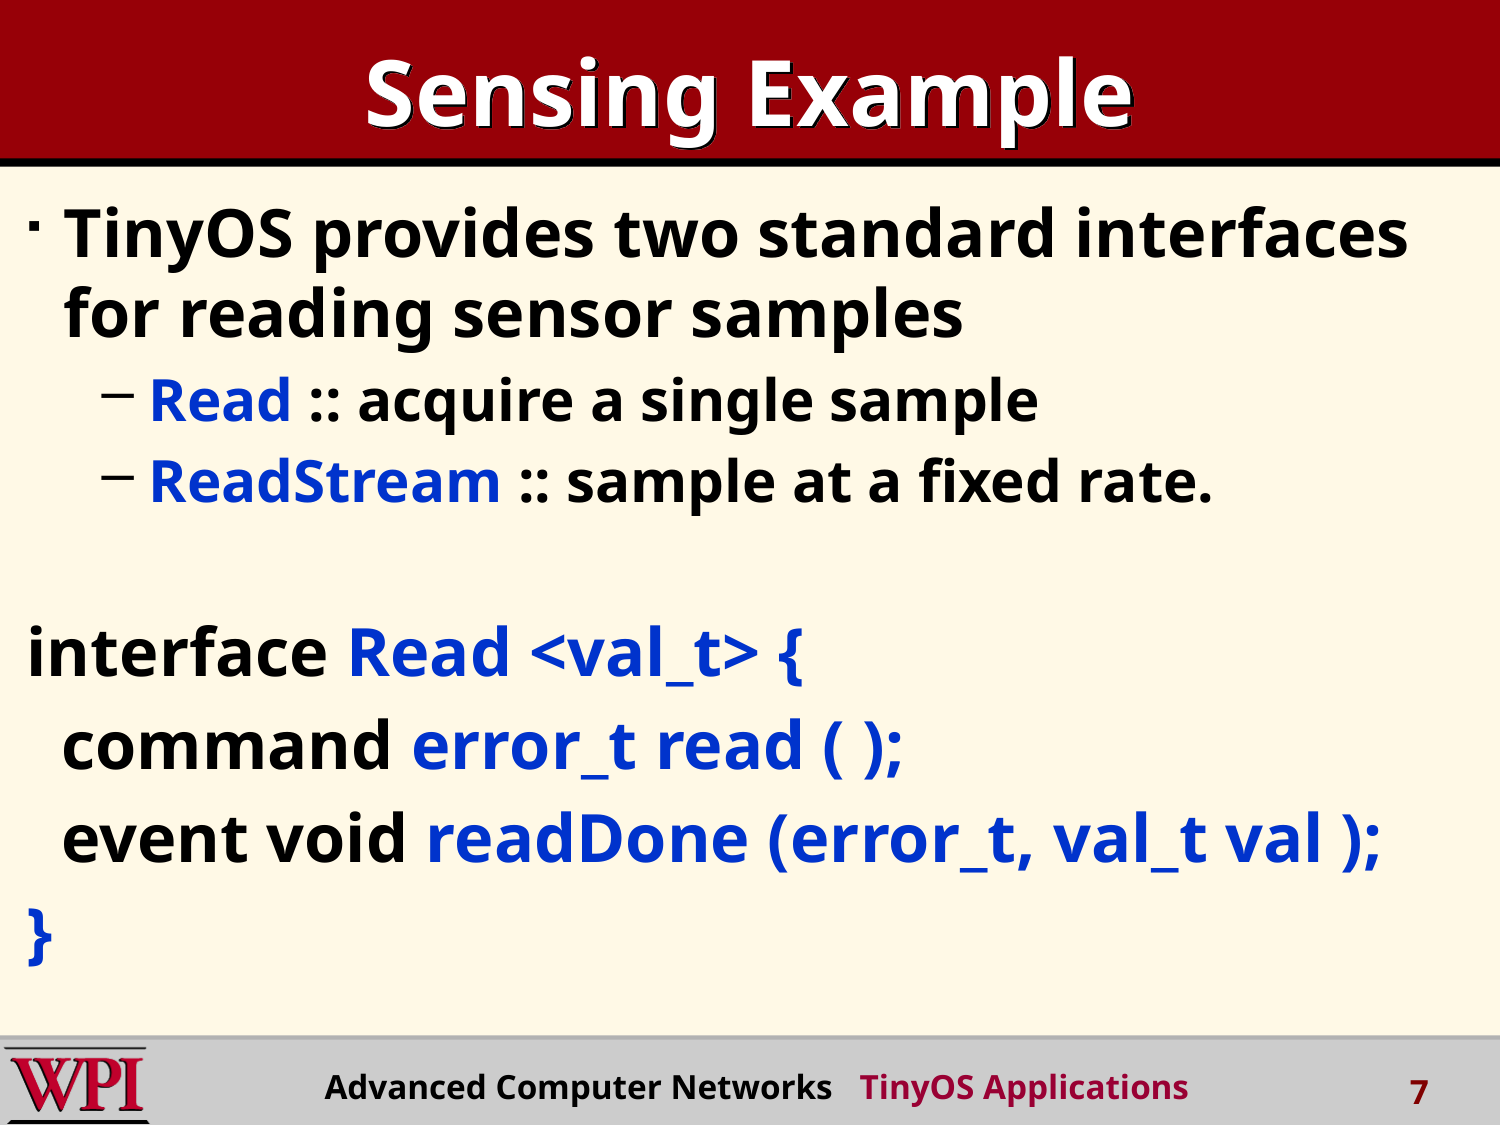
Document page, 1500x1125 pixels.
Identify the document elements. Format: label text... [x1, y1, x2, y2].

title Sensing Example [29, 18, 1471, 150]
footer Advanced Computer Networks TinyOS Applications [210, 1058, 1304, 1107]
picture [0, 167, 1500, 1035]
picture [0, 1040, 1500, 1125]
picture [0, 0, 1500, 158]
list TinyOS provides two standard interfaces for reading sensor samples Read :: acquire a single sample ReadStream :: sample at a fixed rate. interface Read <val_t> { command error_t read ( ); event void readDone (error_t, val_t val ); } [11, 183, 1477, 1020]
slide_number 7 [1344, 1063, 1495, 1102]
